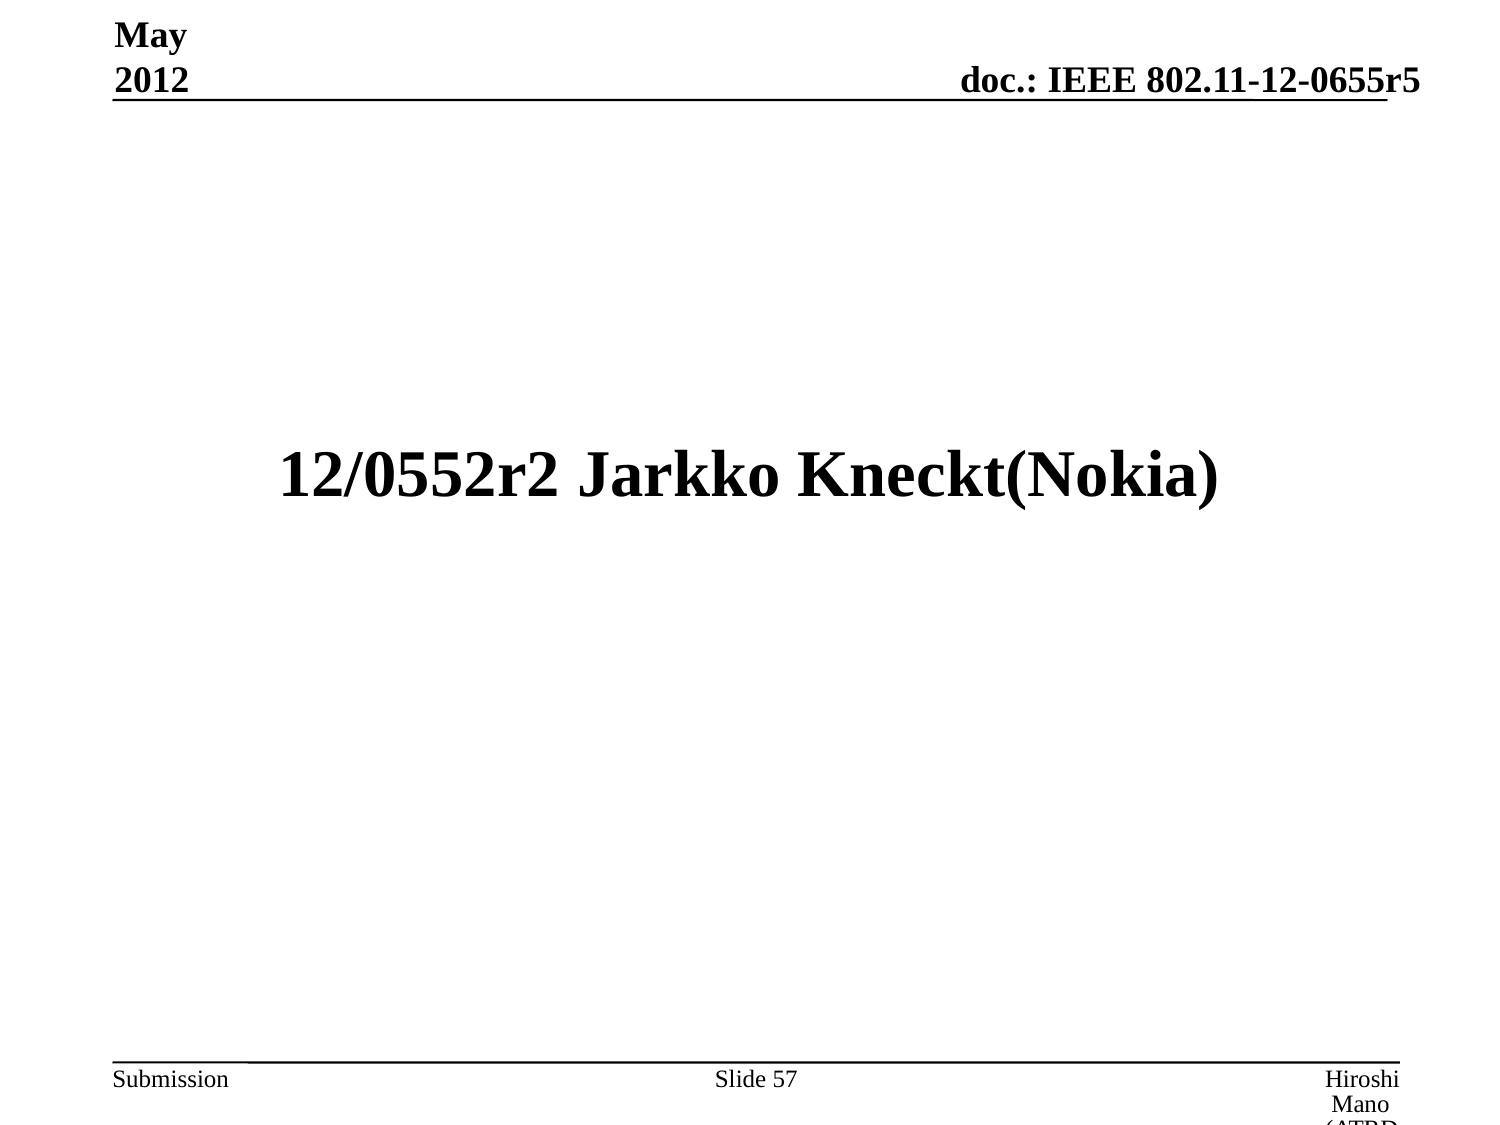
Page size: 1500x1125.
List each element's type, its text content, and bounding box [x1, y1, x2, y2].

slide_number Slide 57 [712, 1061, 800, 1093]
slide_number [114, 54, 259, 101]
footer Hiroshi Mano (ATRD, Root, Lab) [1324, 1061, 1402, 1093]
title 12/0552r2 Jarkko Kneckt(Nokia) [112, 349, 1388, 591]
